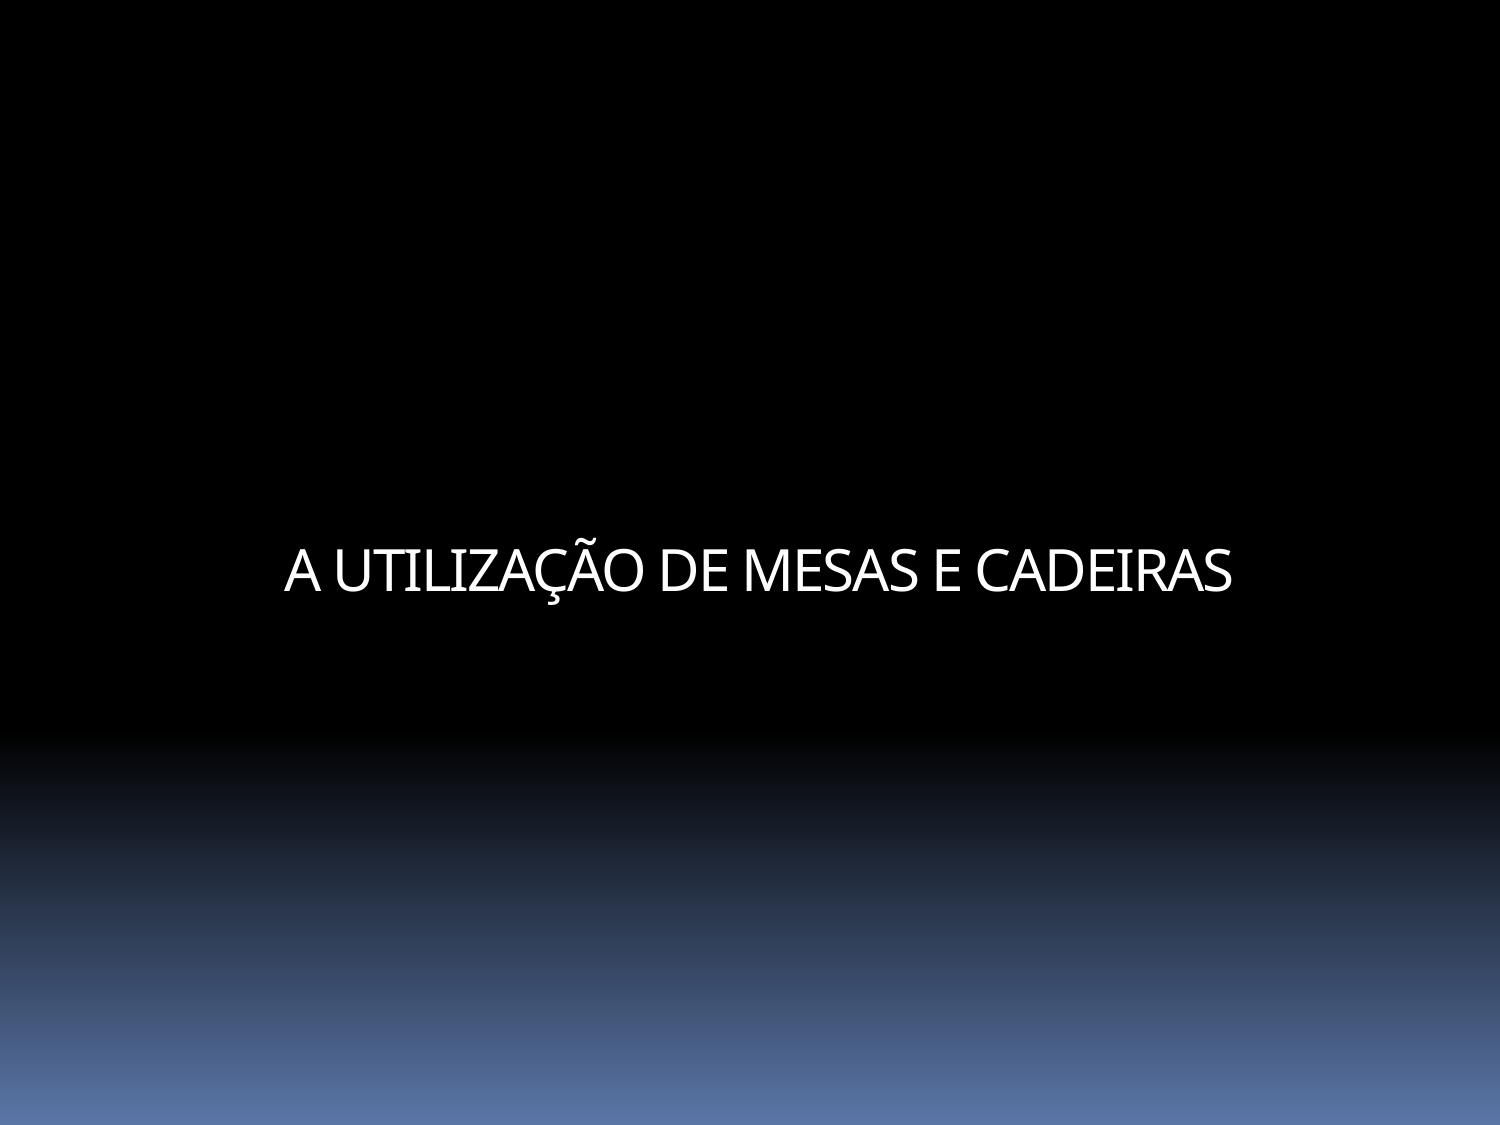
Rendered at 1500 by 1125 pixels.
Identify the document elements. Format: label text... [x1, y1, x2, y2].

title A UTILIZAÇÃO DE MESAS E CADEIRAS [100, 385, 1432, 794]
